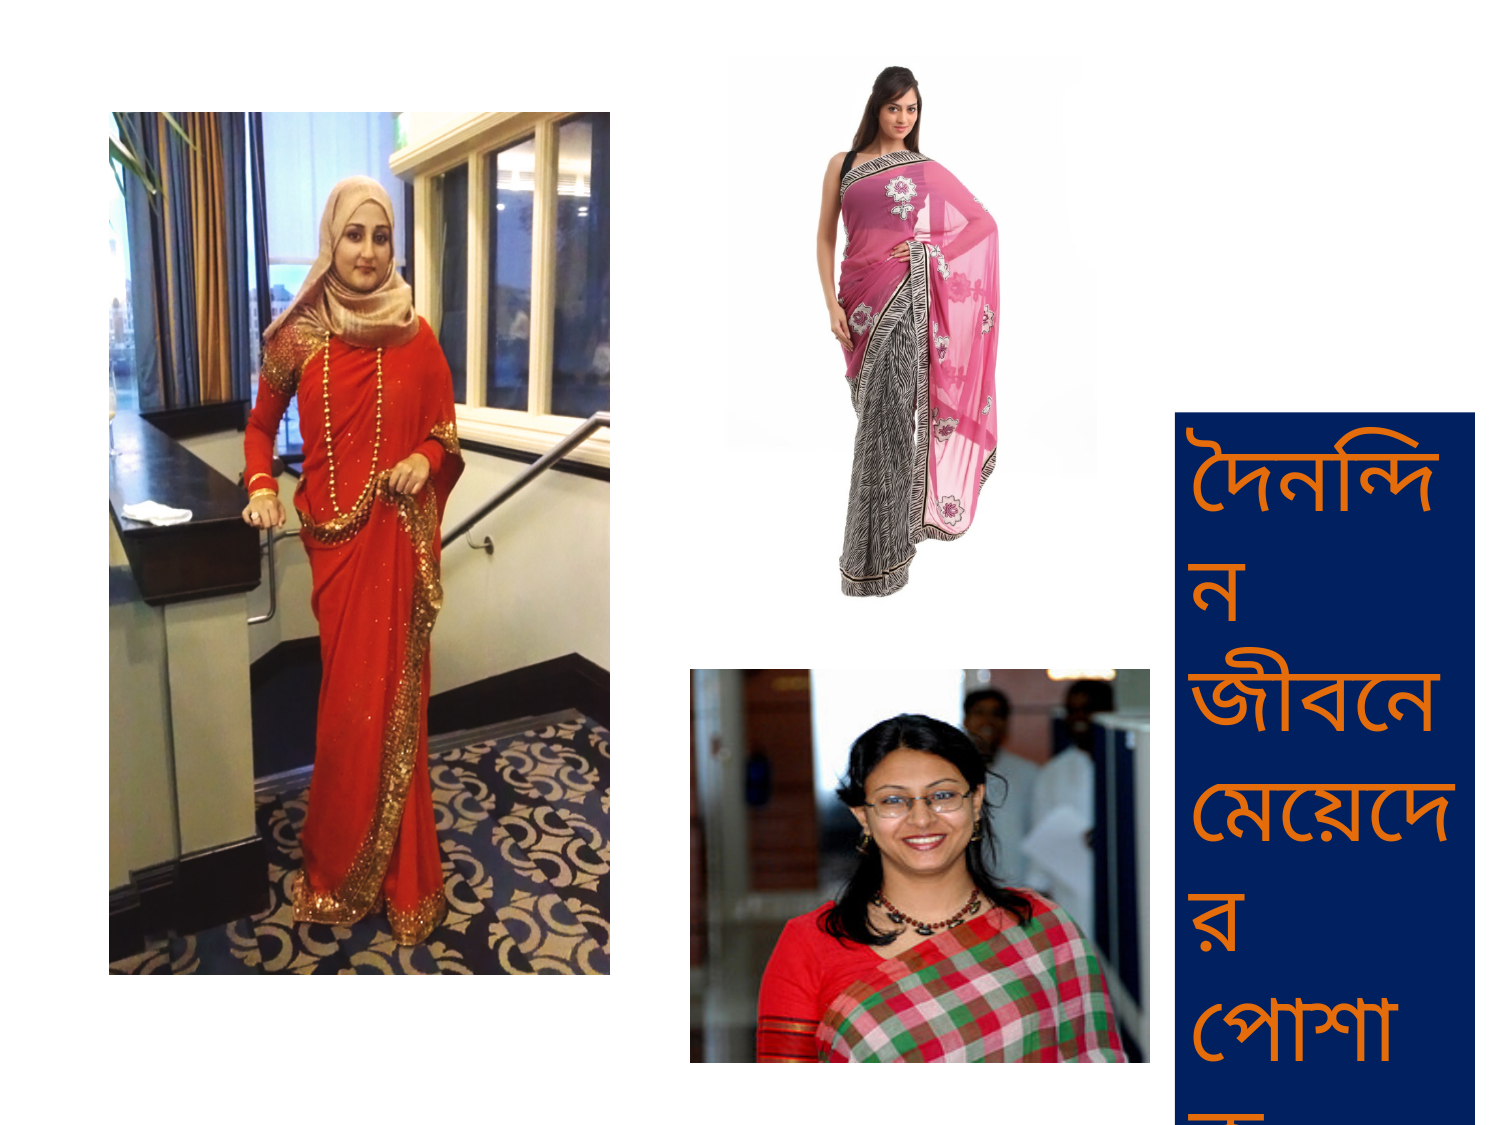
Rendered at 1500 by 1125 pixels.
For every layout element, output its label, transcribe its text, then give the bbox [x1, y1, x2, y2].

picture [689, 669, 1151, 1063]
picture [108, 112, 610, 976]
picture [674, 49, 1098, 613]
text_box দৈনন্দিন জীবনে মেয়েদের পোশাক [1174, 412, 1475, 1125]
